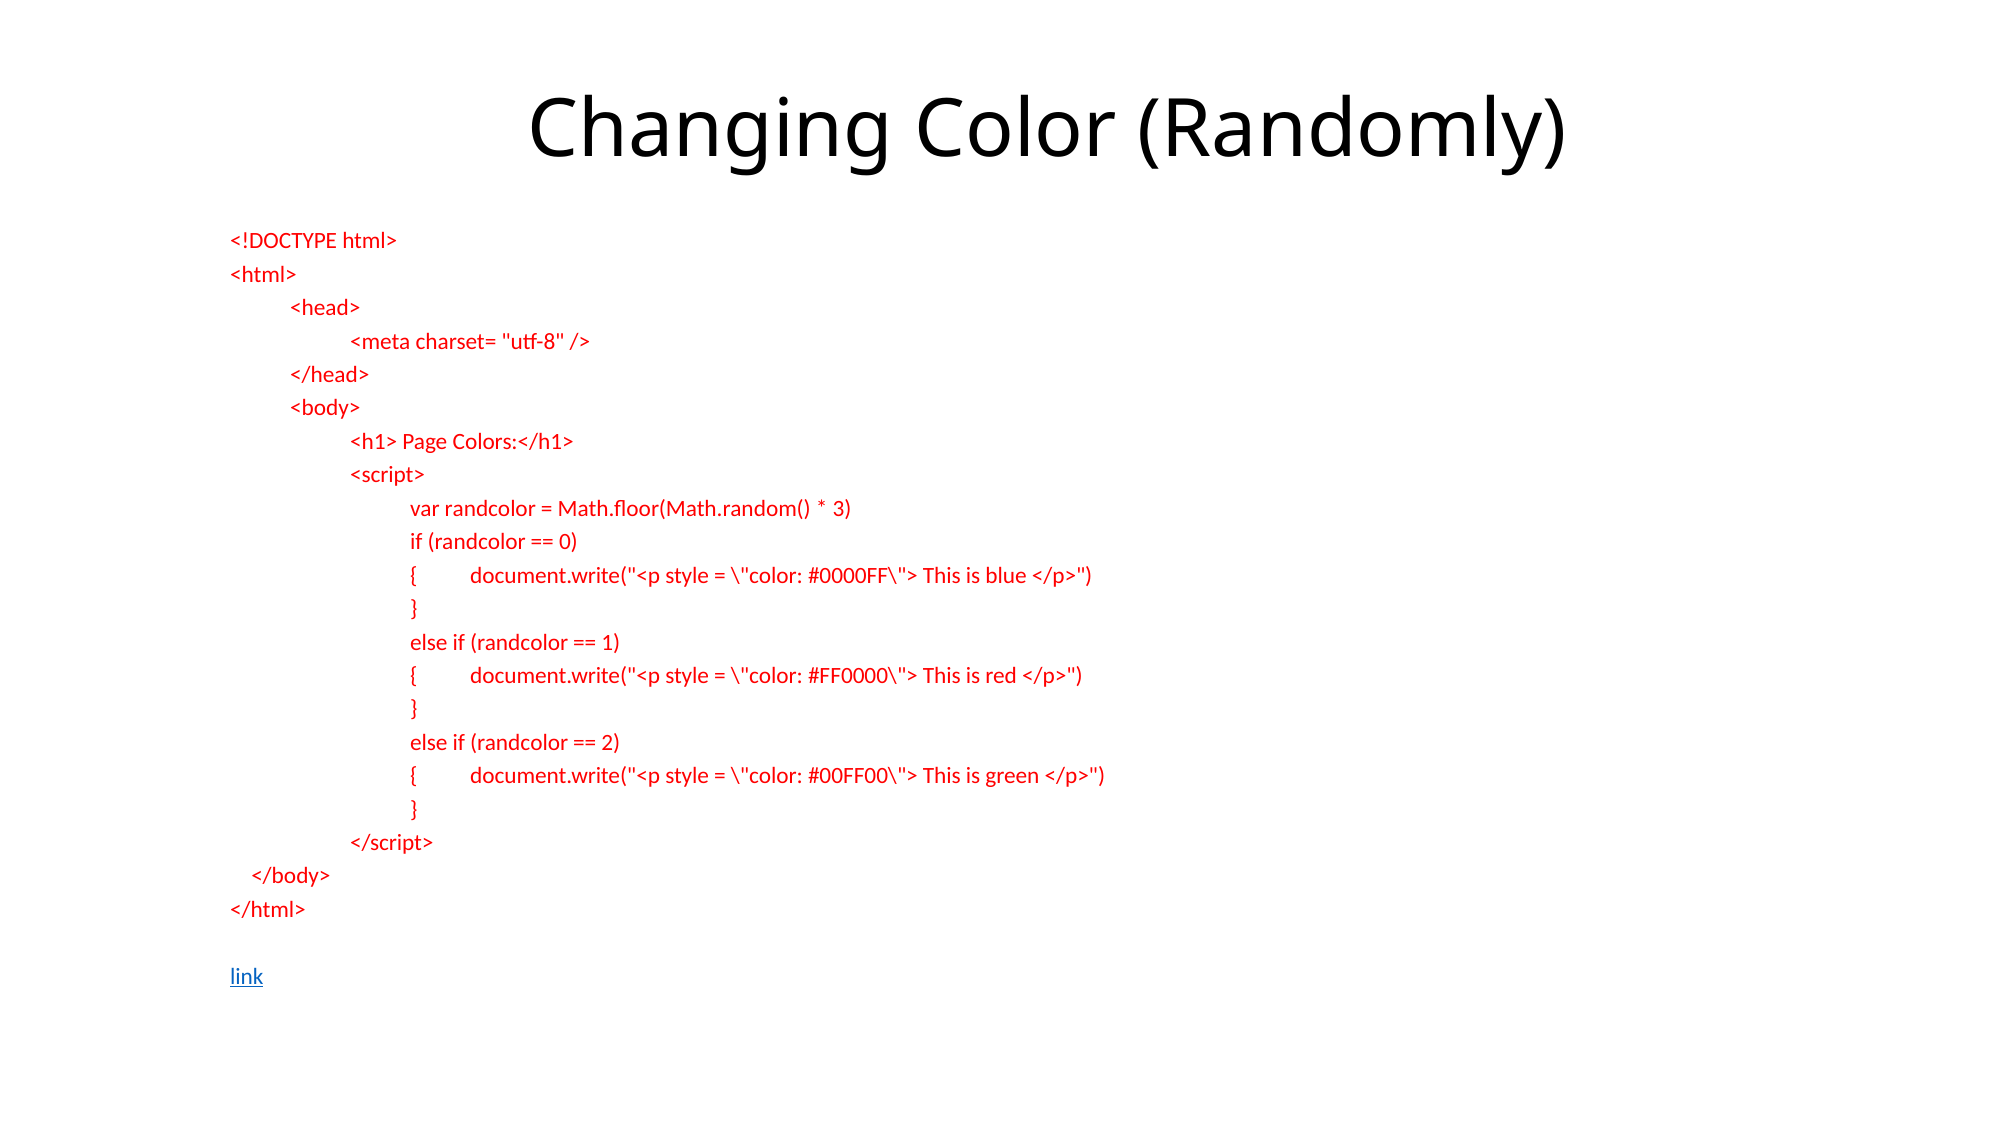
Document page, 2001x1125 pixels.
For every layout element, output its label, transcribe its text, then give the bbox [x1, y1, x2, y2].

list <!DOCTYPE html> <html> <head> <meta charset= "utf-8" /> </head> <body> <h1> Page Colors:</h1> <script> var randcolor = Math.floor(Math.random() * 3) if (randcolor == 0) { document.write("<p style = \"color: #0000FF\"> This is blue </p>") } else if (randcolor == 1) { document.write("<p style = \"color: #FF0000\"> This is red </p>") } else if (randcolor == 2) { document.write("<p style = \"color: #00FF00\"> This is green </p>") } </script> </body> </html> link [215, 212, 1650, 1000]
title Changing Color (Randomly) [512, 75, 1594, 186]
